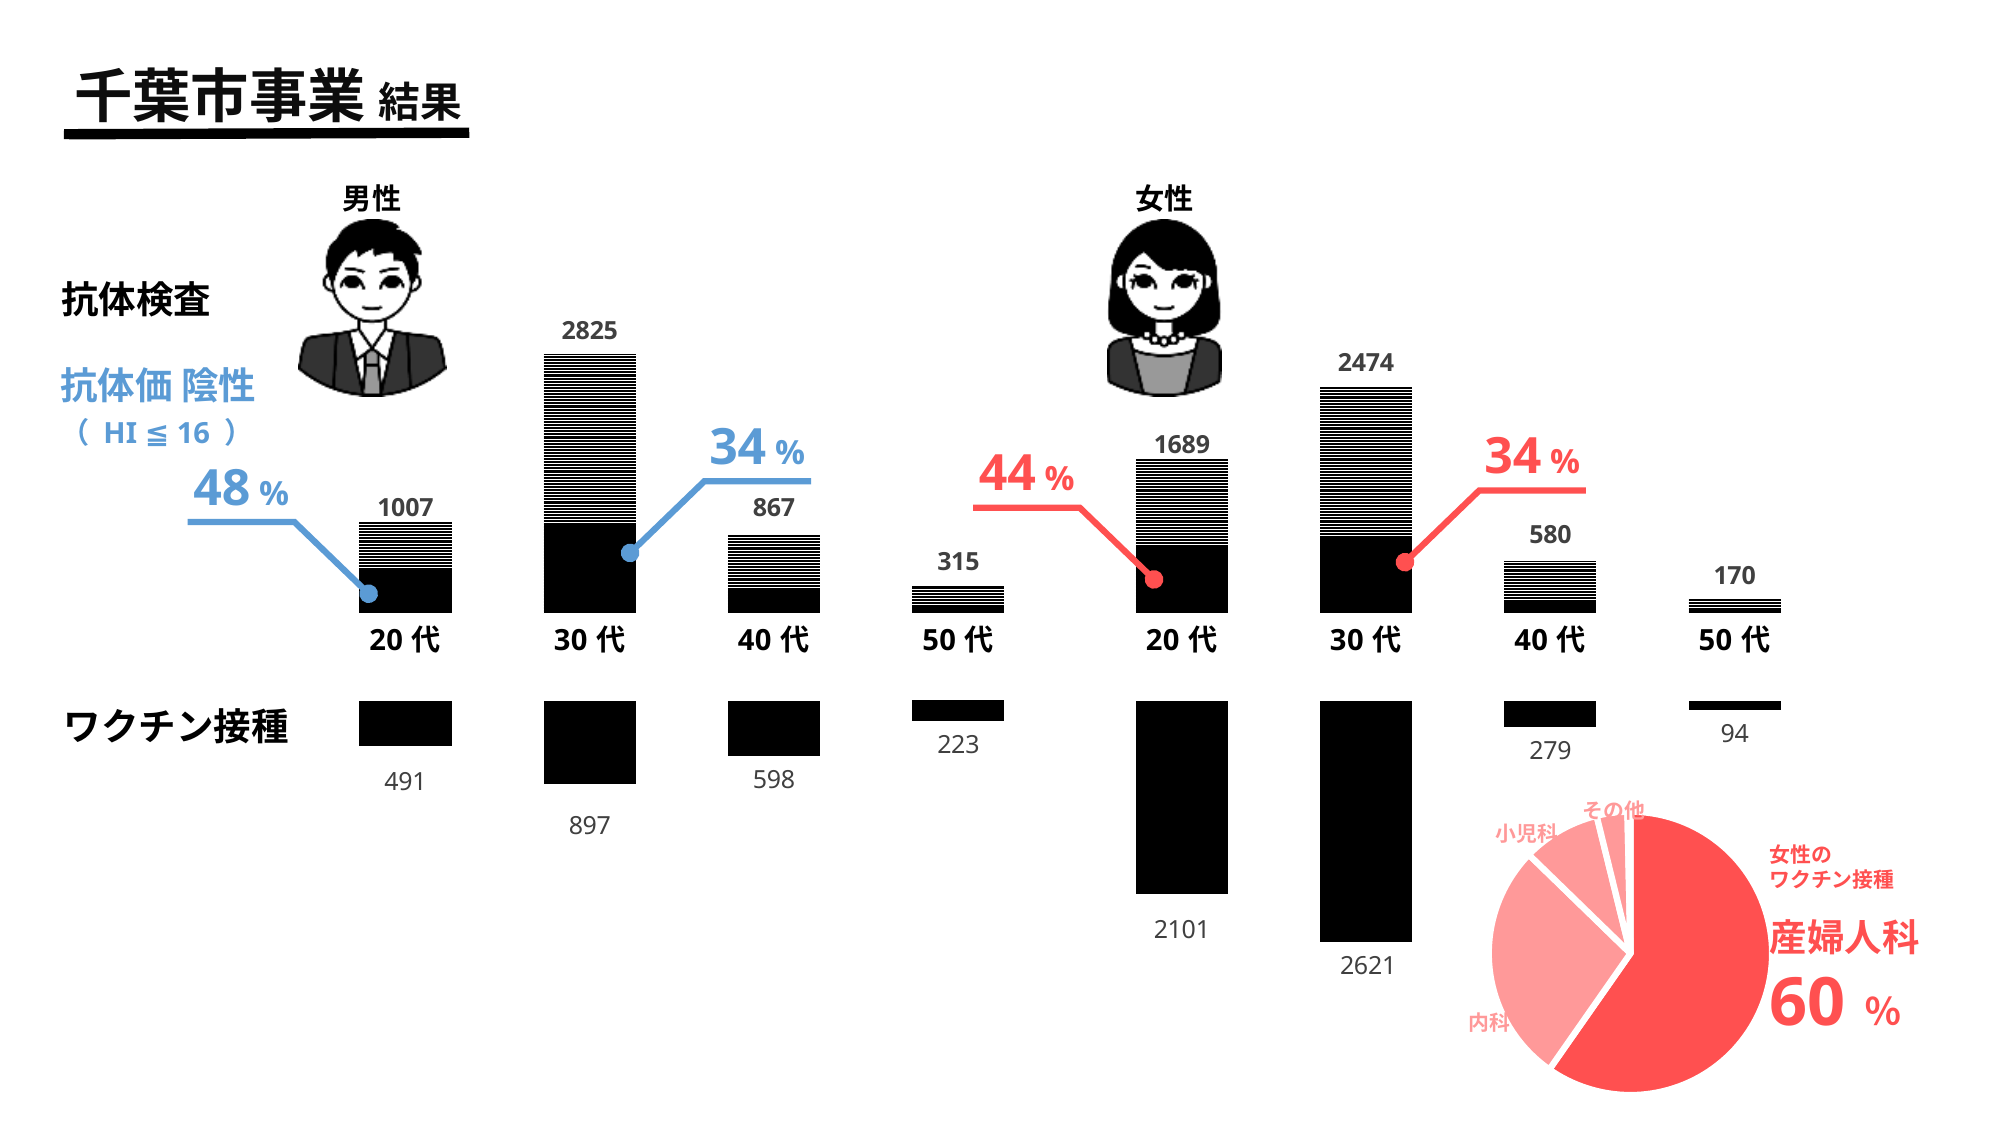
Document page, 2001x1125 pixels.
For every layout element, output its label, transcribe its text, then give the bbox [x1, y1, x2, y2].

text_box ワクチン接種 [51, 681, 297, 751]
text_box 抗体検査 [49, 255, 224, 325]
text_box 内科 [1457, 998, 1482, 1038]
text_box 抗体価 陰性 （ HI ≦ 16 ） [45, 345, 279, 457]
text_box 女性の ワクチン接種 産婦人科 60 ％ [1779, 829, 1932, 1042]
text_box 千葉市事業 結果 [62, 53, 474, 140]
picture [297, 219, 447, 397]
chart [1074, 229, 1843, 1101]
text_box 女性 [1123, 161, 1206, 219]
text_box 48 % [187, 437, 297, 526]
chart [297, 229, 1066, 998]
text_box 男性 [331, 161, 414, 219]
picture [1107, 219, 1222, 397]
text_box 44 % [1066, 423, 1074, 509]
